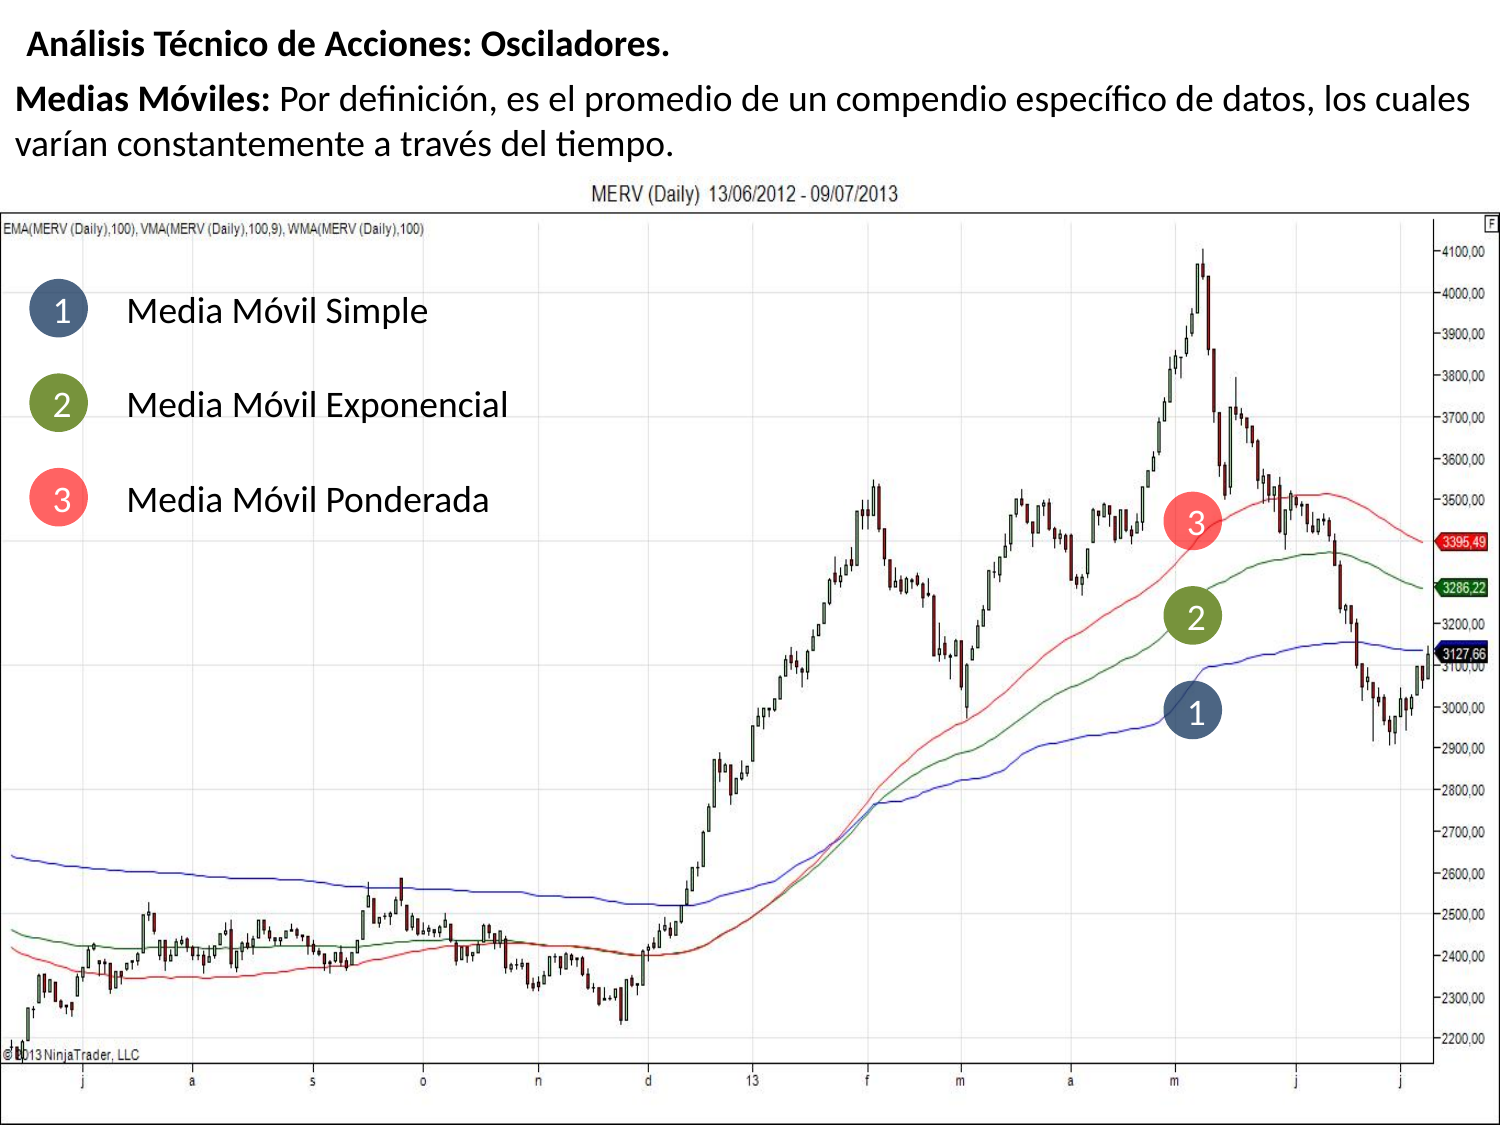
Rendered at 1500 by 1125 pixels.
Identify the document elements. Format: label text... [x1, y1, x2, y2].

picture [0, 176, 1500, 1125]
text_box Medias Móviles: Por definición, es el promedio de un compendio específico de datos, los cuales varían constantemente a través del tiempo. [0, 66, 1500, 172]
text_box Análisis Técnico de Acciones: Osciladores. [11, 11, 1117, 66]
